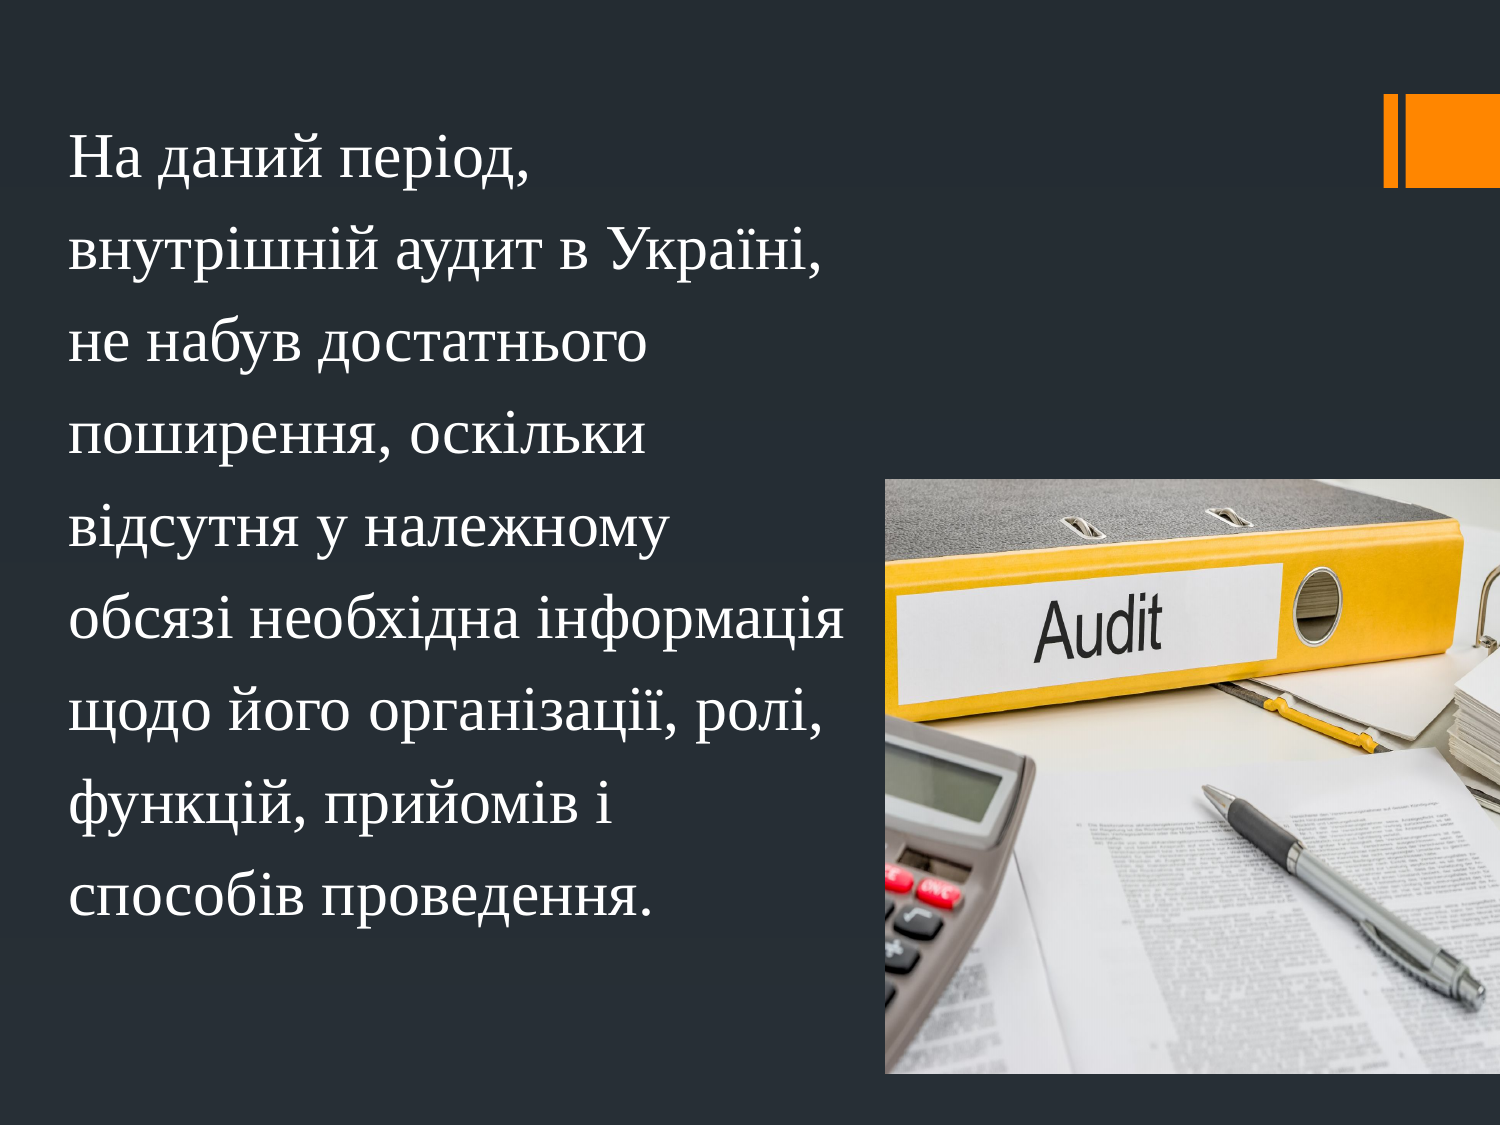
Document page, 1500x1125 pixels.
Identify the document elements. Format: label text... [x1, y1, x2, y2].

picture [885, 479, 1500, 1075]
list На даний період, внутрішній аудит в Україні, не набув достатнього поширення, оскільки відсутня у належному обсязі необхідна інформація щодо його організації, ролі, функцій, прийомів і способів проведення. [53, 90, 869, 1012]
